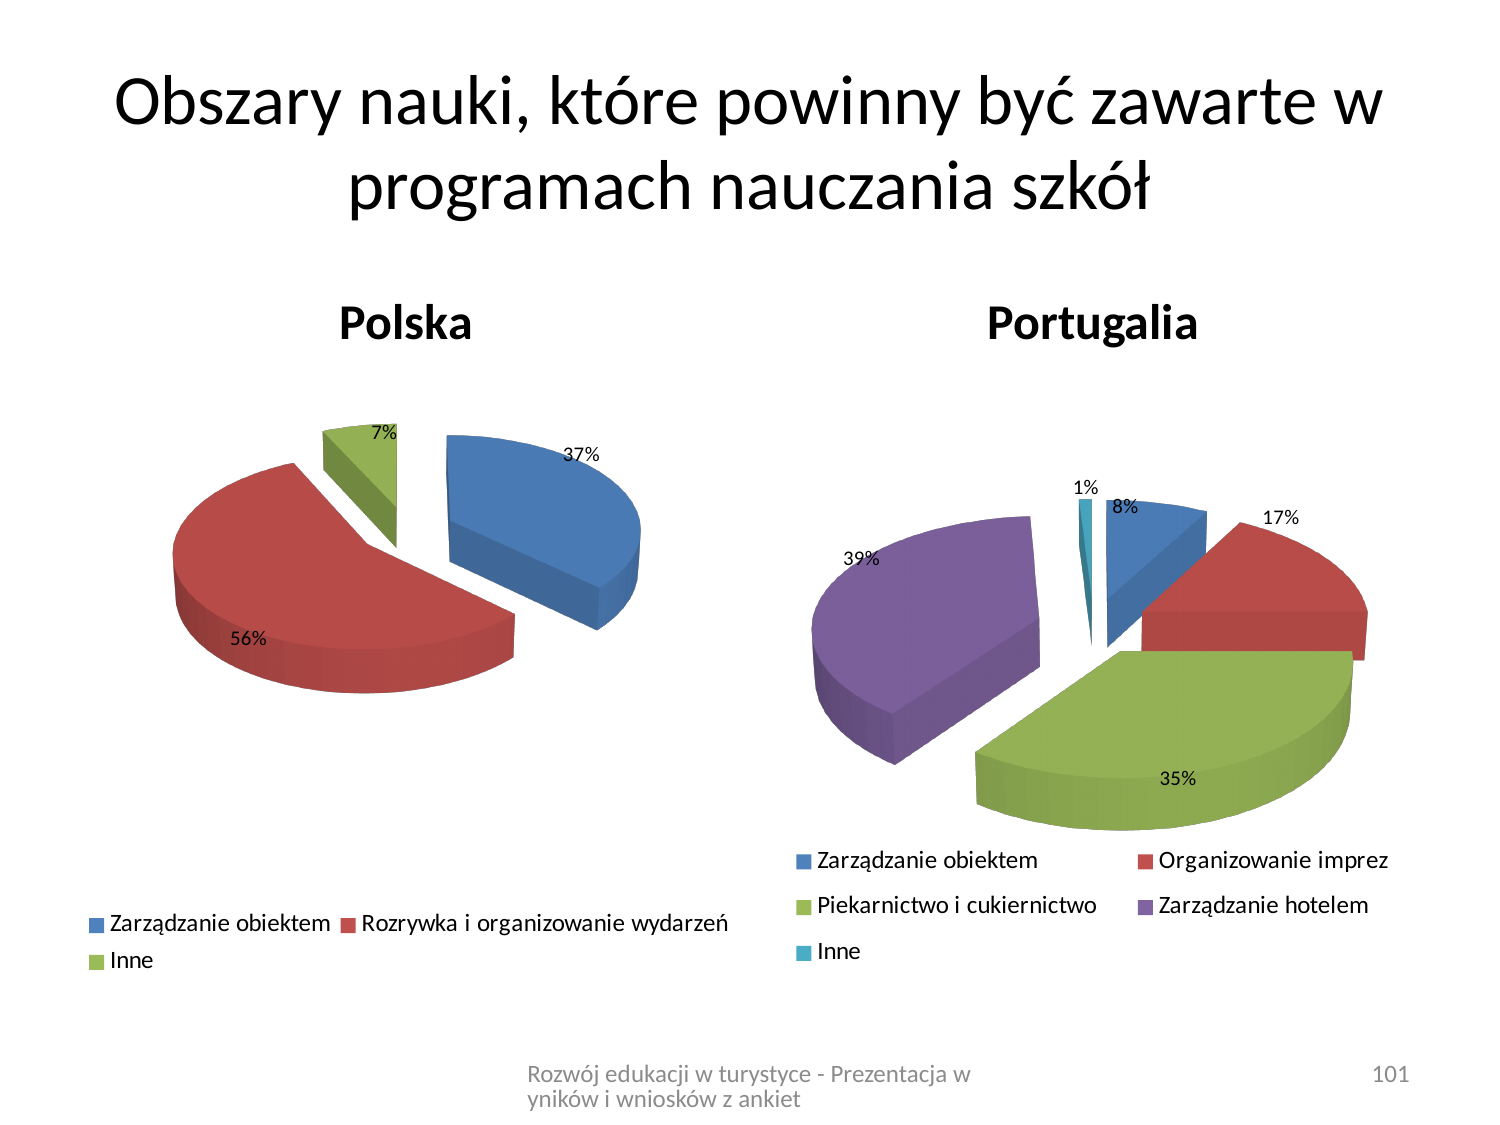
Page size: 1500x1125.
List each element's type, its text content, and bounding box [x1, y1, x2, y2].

list Polska [75, 251, 738, 356]
chart [74, 356, 738, 1006]
footer Rozwój edukacji w turystyce - Prezentacja wyników i wniosków z ankiet [512, 1042, 988, 1103]
title Obszary nauki, które powinny być zawarte w programach nauczania szkół [75, 45, 1425, 233]
list Portugalia [761, 251, 1425, 356]
slide_number 101 [1074, 1042, 1425, 1103]
chart [761, 356, 1426, 1006]
